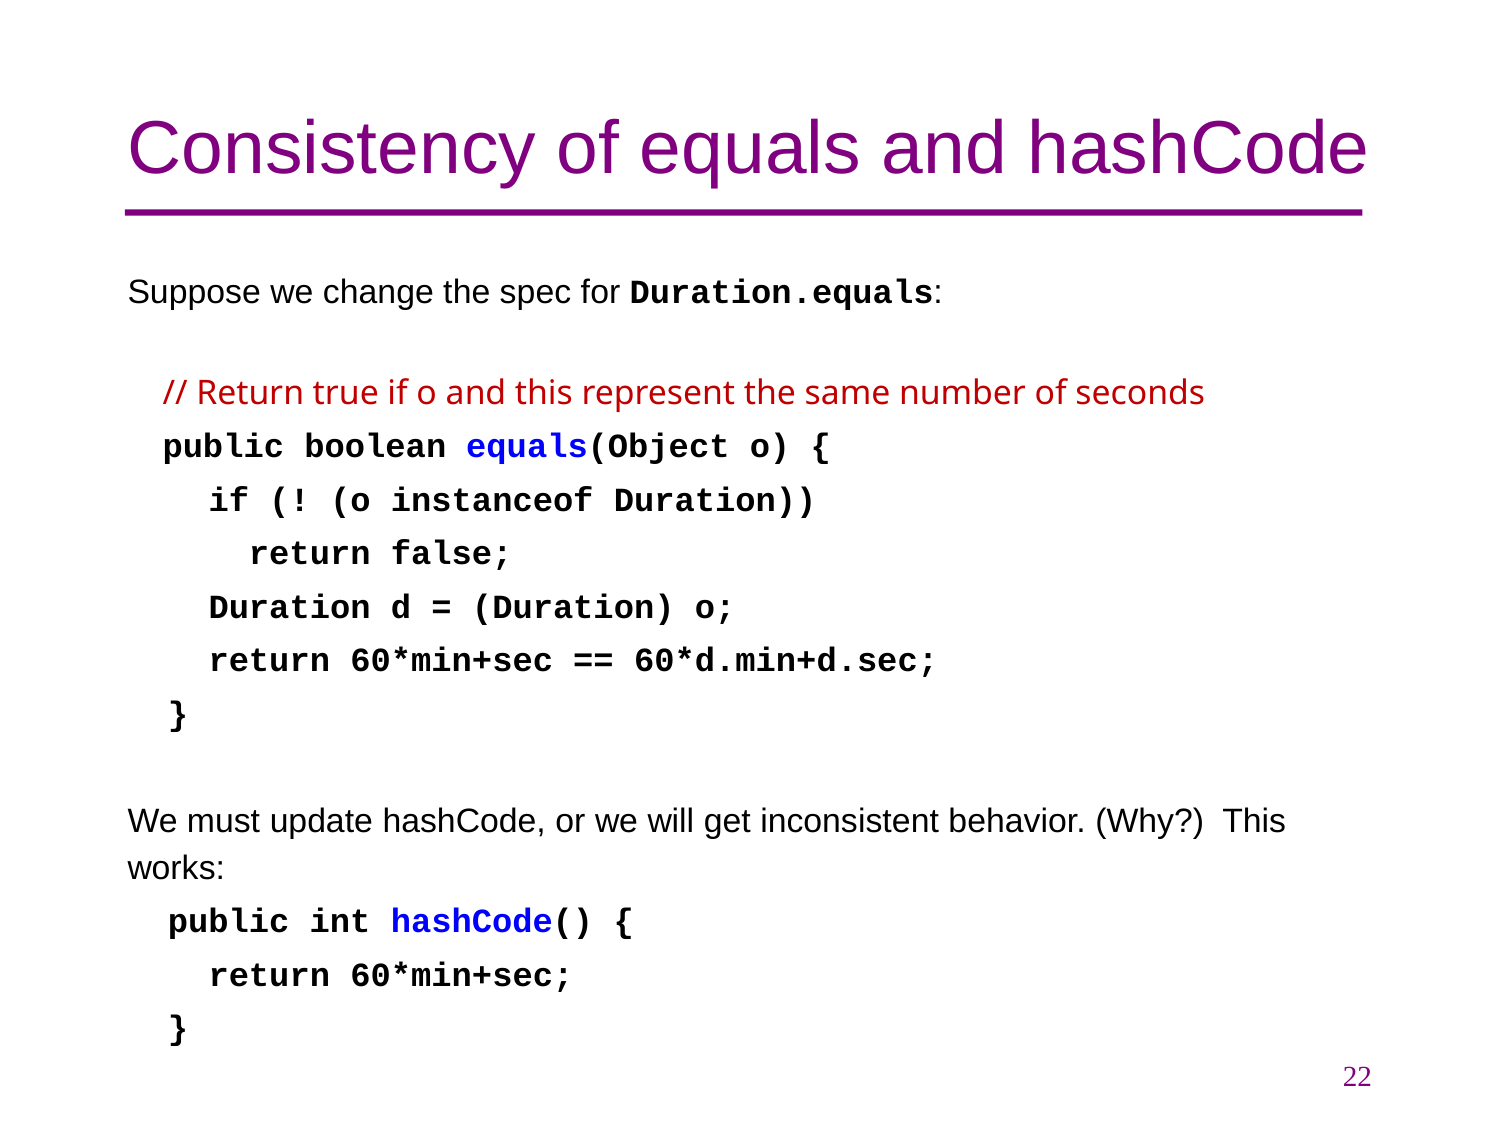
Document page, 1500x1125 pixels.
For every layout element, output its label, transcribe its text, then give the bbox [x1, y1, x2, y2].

title Consistency of equals and hashCode [112, 50, 1388, 238]
slide_number 22 [1074, 1049, 1388, 1125]
list Suppose we change the spec for Duration.equals: // Return true if o and this represent the same number of seconds public boolean equals(Object o) { if (! (o instanceof Duration)) return false; Duration d = (Duration) o; return 60*min+sec == 60*d.min+d.sec; } We must update hashCode, or we will get inconsistent behavior. (Why?) This works: public int hashCode() { return 60*min+sec; } [112, 262, 1388, 1063]
